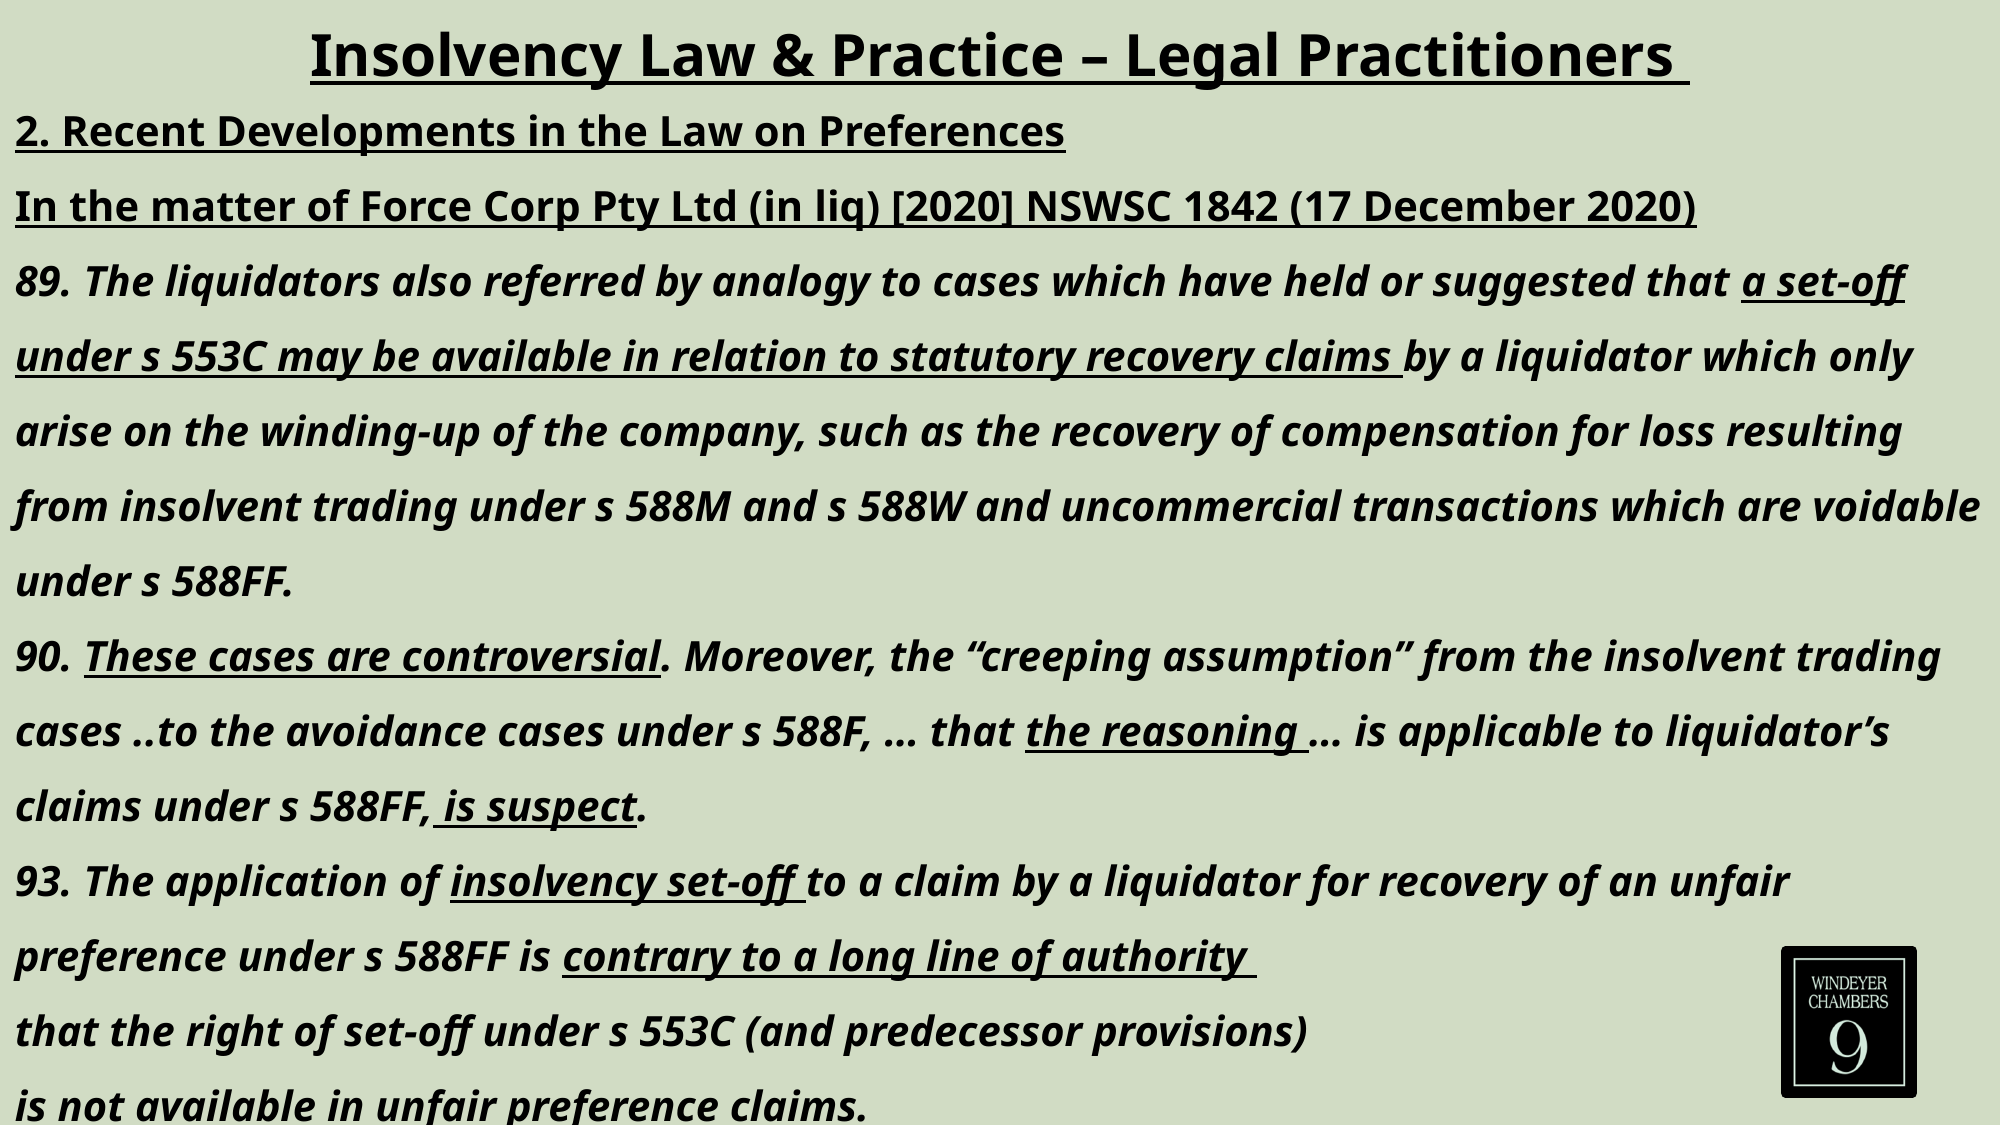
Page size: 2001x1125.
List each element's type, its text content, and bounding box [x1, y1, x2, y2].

text_box 2. Recent Developments in the Law on Preferences In the matter of Force Corp Pty Ltd (in liq) [2020] NSWSC 1842 (17 December 2020) 89. The liquidators also referred by analogy to cases which have held or suggested that a set-off under s 553C may be available in relation to statutory recovery claims by a liquidator which only arise on the winding-up of the company, such as the recovery of compensation for loss resulting from insolvent trading under s 588M and s 588W and uncommercial transactions which are voidable under s 588FF. 90. These cases are controversial. Moreover, the “creeping assumption” from the insolvent trading cases ..to the avoidance cases under s 588F, … that the reasoning … is applicable to liquidator’s claims under s 588FF, is suspect. 93. The application of insolvency set-off to a claim by a liquidator for recovery of an unfair preference under s 588FF is contrary to a long line of authority that the right of set-off under s 553C (and predecessor provisions) is not available in unfair preference claims. [0, 72, 2000, 1125]
picture [1790, 955, 1908, 1089]
text_box Insolvency Law & Practice – Legal Practitioners [0, 0, 2000, 72]
